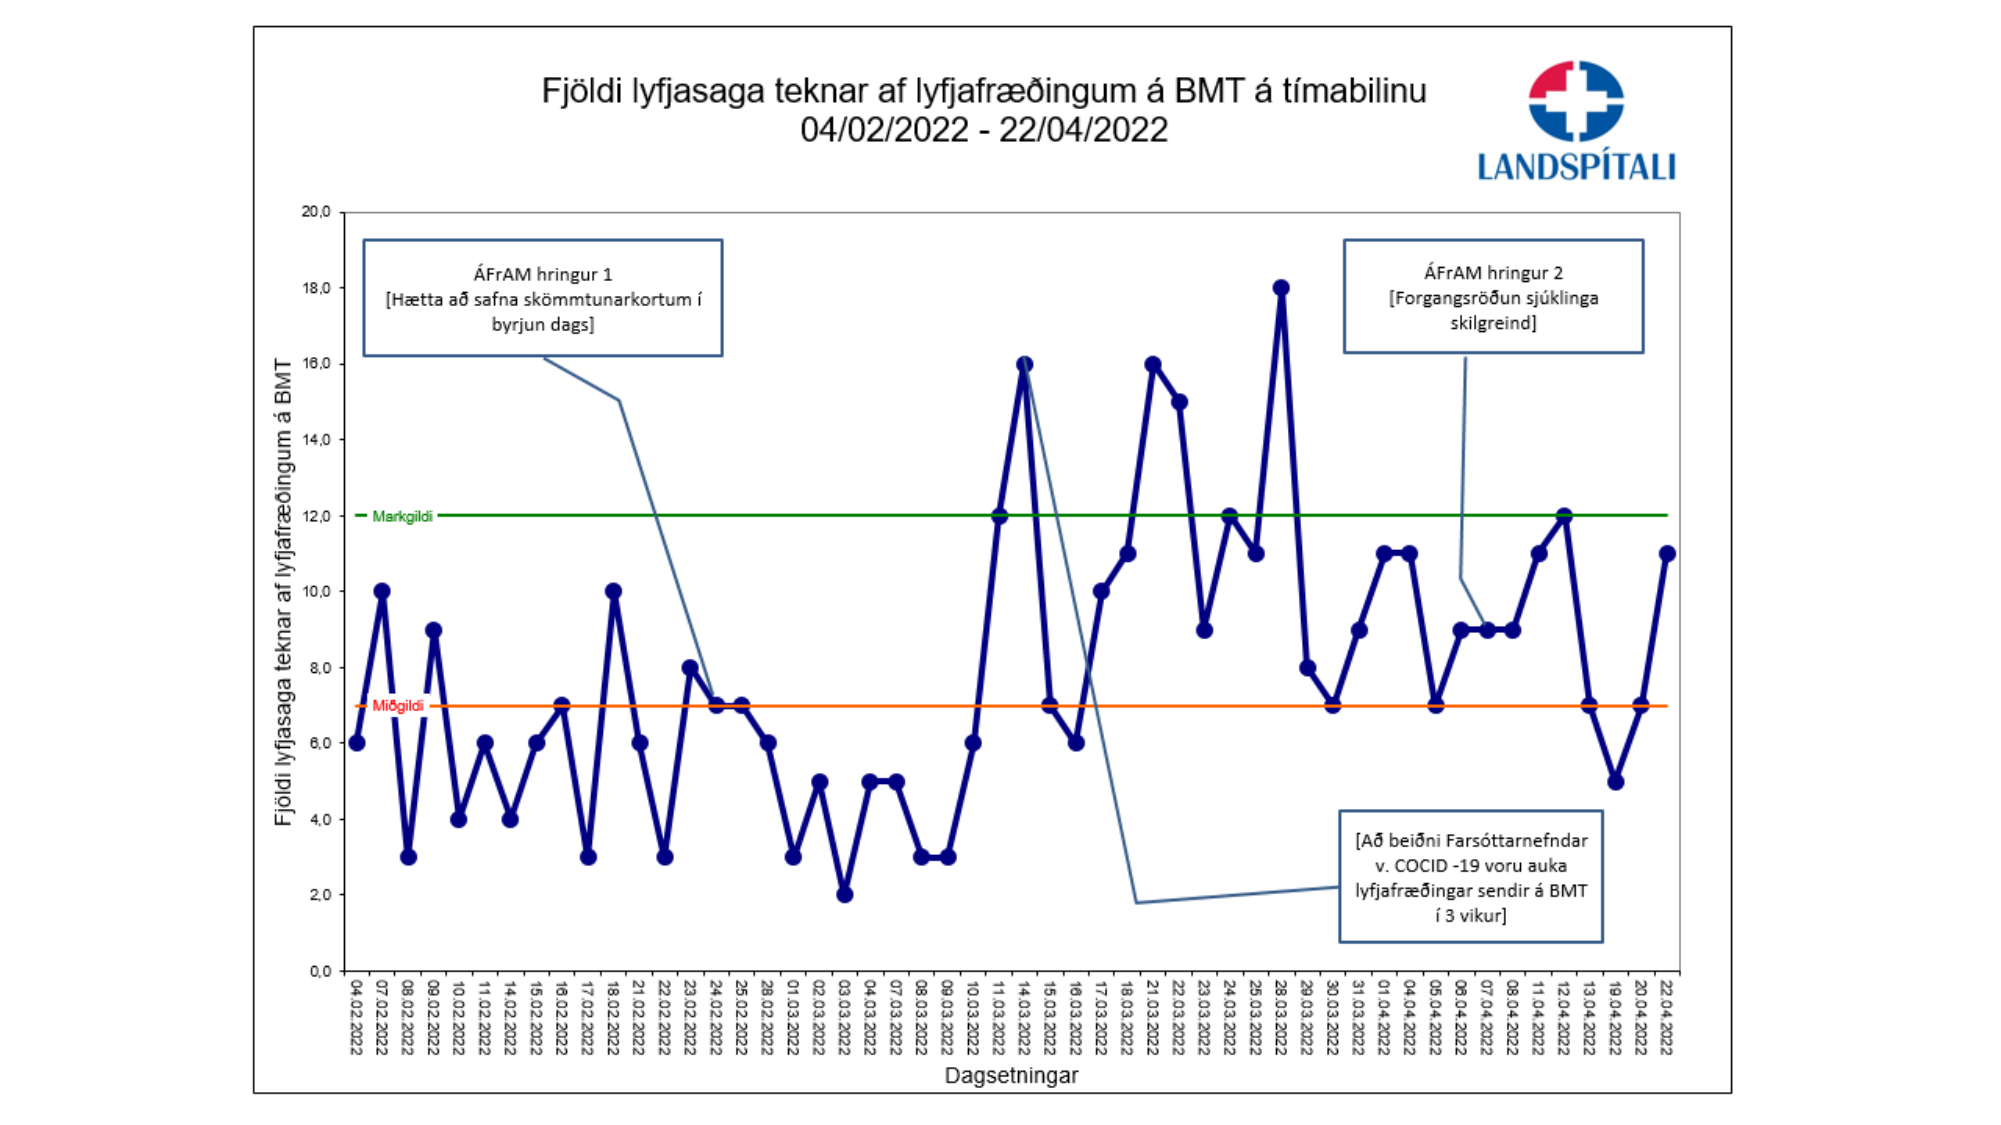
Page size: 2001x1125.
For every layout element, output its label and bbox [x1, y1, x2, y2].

picture [247, 12, 1753, 1113]
